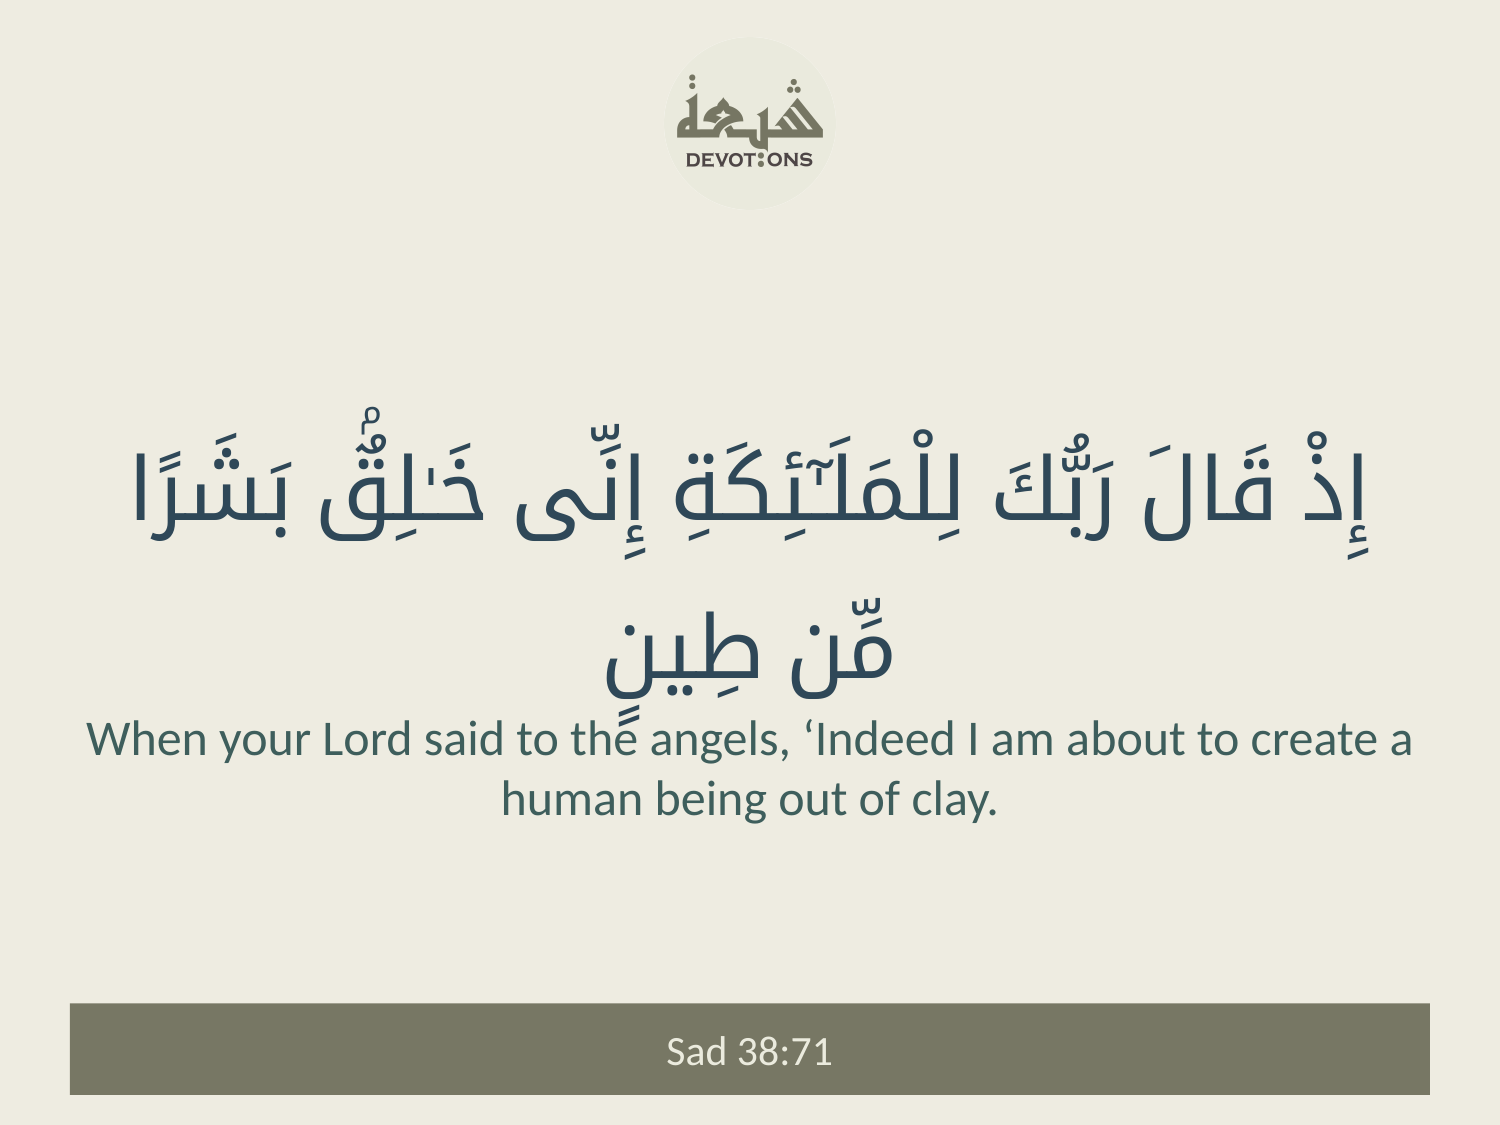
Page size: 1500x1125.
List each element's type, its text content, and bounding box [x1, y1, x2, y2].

list إِذْ قَالَ رَبُّكَ لِلْمَلَـٰٓئِكَةِ إِنِّى خَـٰلِقٌۢ بَشَرًا مِّن طِينٍ When your Lord said to the angels, ‘Indeed I am about to create a human being out of clay. [69, 203, 1430, 1003]
picture [656, 29, 844, 203]
list Sad 38:71 [69, 1003, 1430, 1095]
